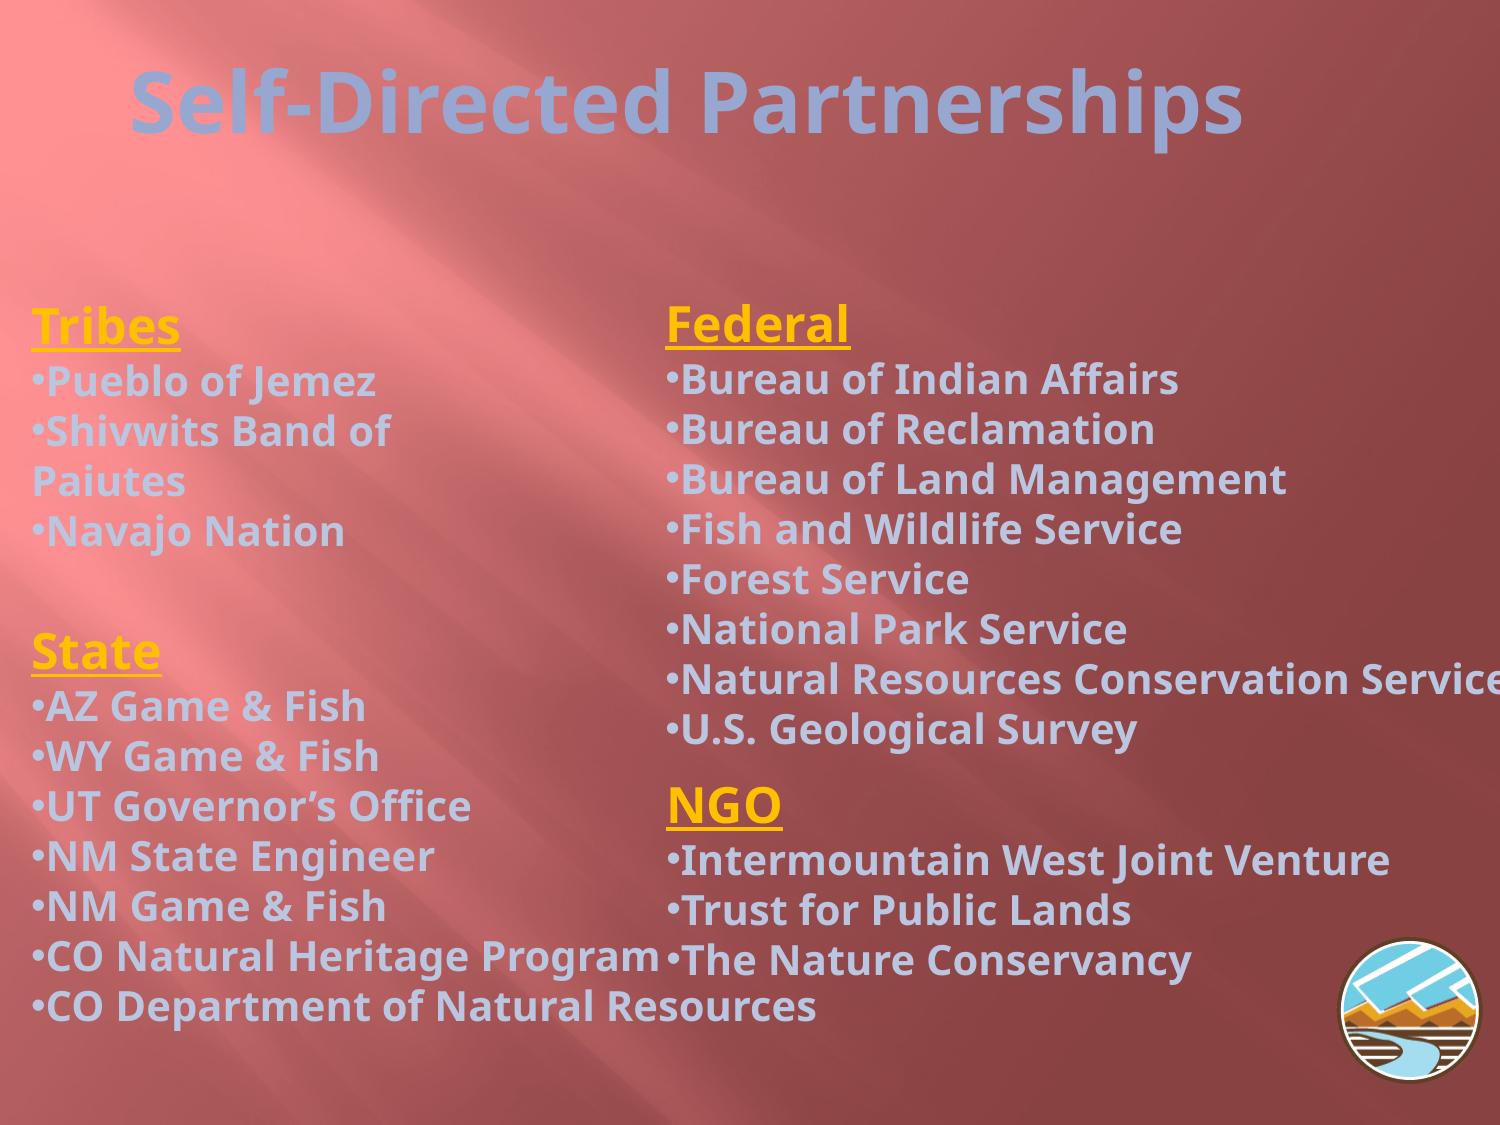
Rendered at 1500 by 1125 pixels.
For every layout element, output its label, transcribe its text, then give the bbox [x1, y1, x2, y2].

text_box State AZ Game & Fish WY Game & Fish UT Governor’s Office NM State Engineer NM Game & Fish CO Natural Heritage Program CO Department of Natural Resources [16, 612, 879, 1038]
title Self-Directed Partnerships [0, 37, 1375, 162]
text_box Federal Bureau of Indian Affairs Bureau of Reclamation Bureau of Land Management Fish and Wildlife Service Forest Service National Park Service Natural Resources Conservation Service U.S. Geological Survey [650, 285, 1500, 761]
text_box Tribes Pueblo of Jemez Shivwits Band of Paiutes Navajo Nation [16, 287, 492, 562]
text_box NGO Intermountain West Joint Venture Trust for Public Lands The Nature Conservancy [651, 766, 1406, 991]
picture [1324, 937, 1484, 1084]
